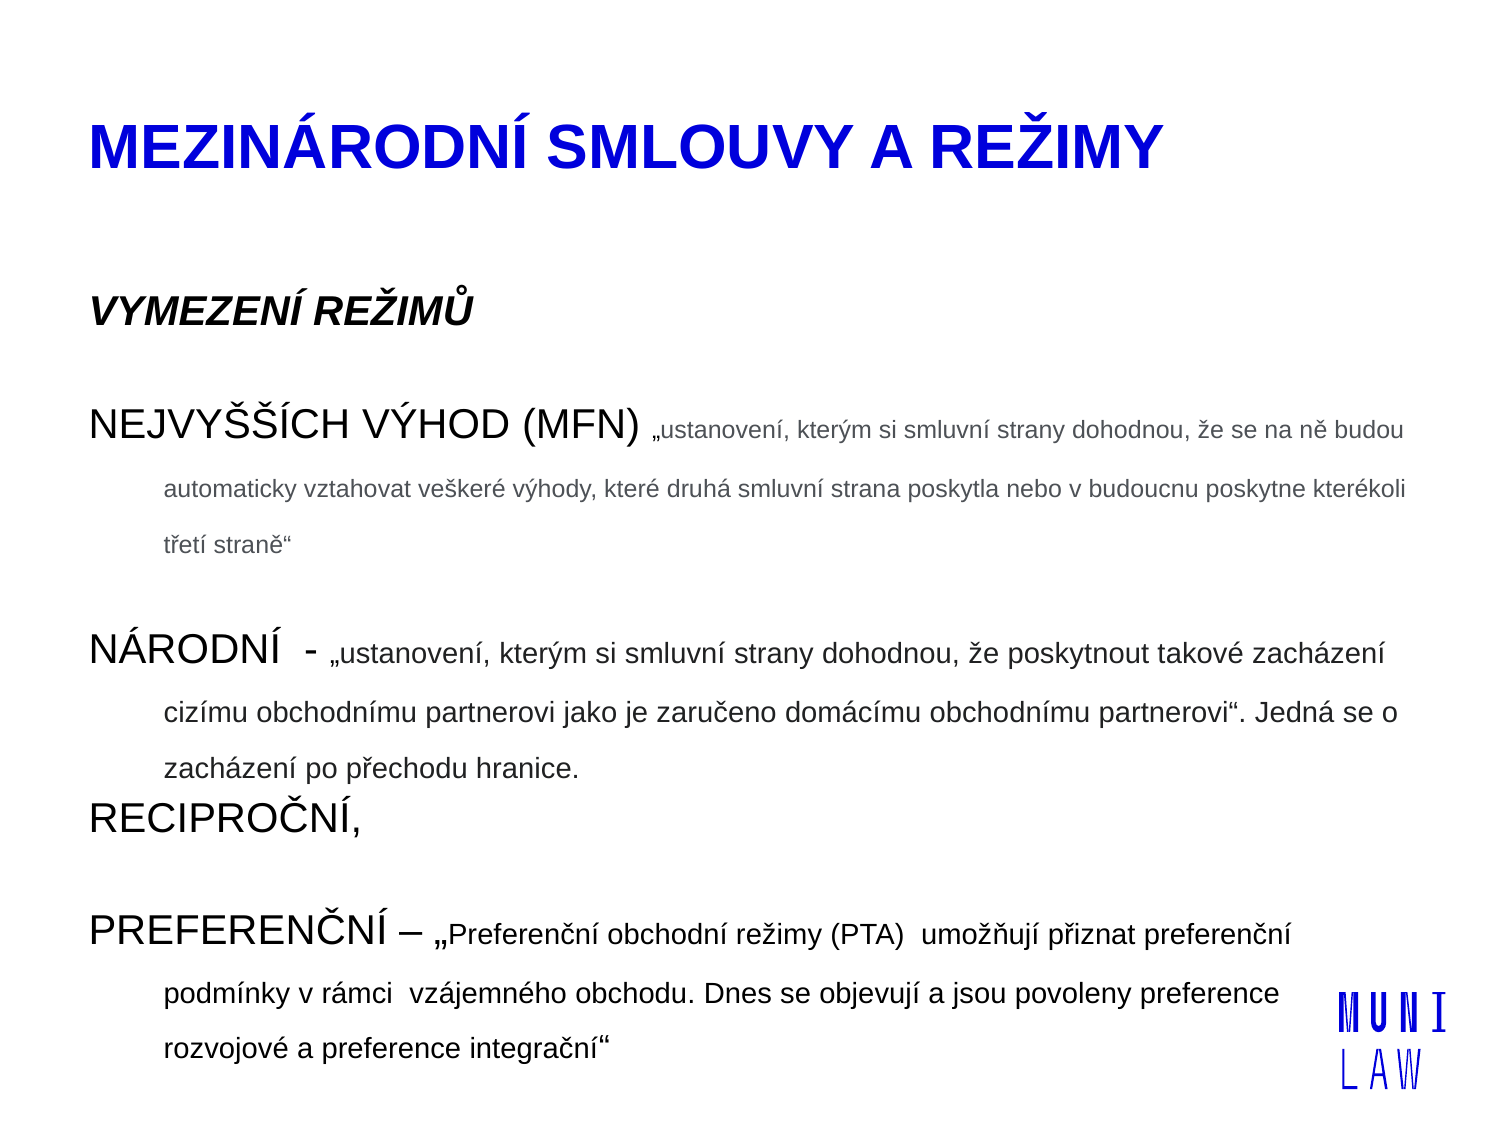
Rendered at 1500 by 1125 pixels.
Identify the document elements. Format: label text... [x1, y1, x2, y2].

title MEZINÁRODNÍ SMLOUVY A REŽIMY [88, 118, 1412, 193]
list VYMEZENÍ REŽIMŮ NEJVYŠŠÍCH VÝHOD (MFN) „ustanovení, kterým si smluvní strany dohodnou, že se na ně budou automaticky vztahovat veškeré výhody, které druhá smluvní strana poskytla nebo v budoucnu poskytne kterékoli třetí straně“ NÁRODNÍ - „ustanovení, kterým si smluvní strany dohodnou, že poskytnout takové zacházení cizímu obchodnímu partnerovi jako je zaručeno domácímu obchodnímu partnerovi“. Jedná se o zacházení po přechodu hranice. RECIPROČNÍ, PREFERENČNÍ – „Preferenční obchodní režimy (PTA) umožňují přiznat preferenční podmínky v rámci vzájemného obchodu. Dnes se objevují a jsou povoleny preference rozvojové a preference integrační“ [88, 277, 1412, 1071]
